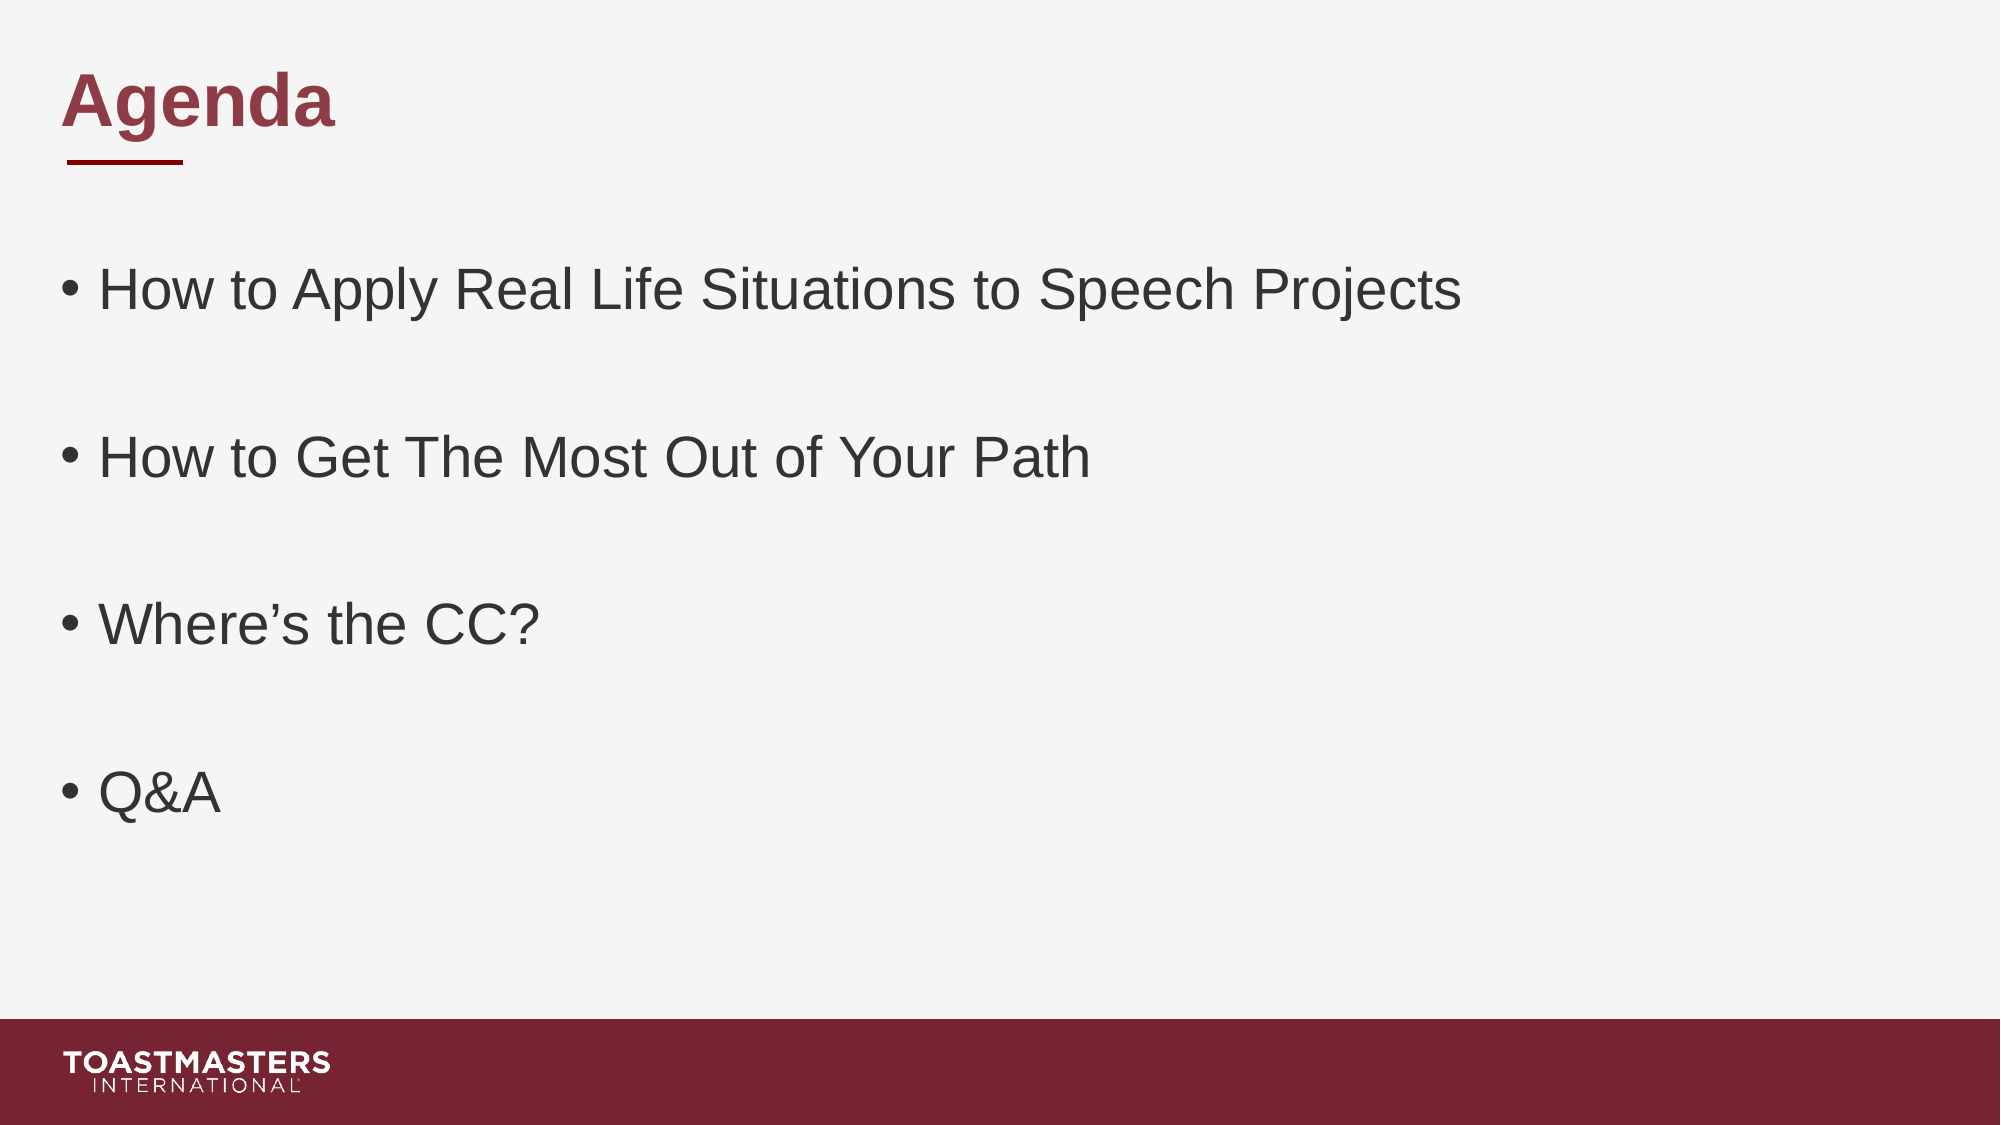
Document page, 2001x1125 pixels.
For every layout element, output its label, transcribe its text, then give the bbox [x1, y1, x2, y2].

list How to Apply Real Life Situations to Speech Projects How to Get The Most Out of Your Path Where’s the CC? Q&A [45, 251, 1617, 963]
picture [51, 1036, 343, 1103]
title Agenda [45, 48, 1957, 155]
